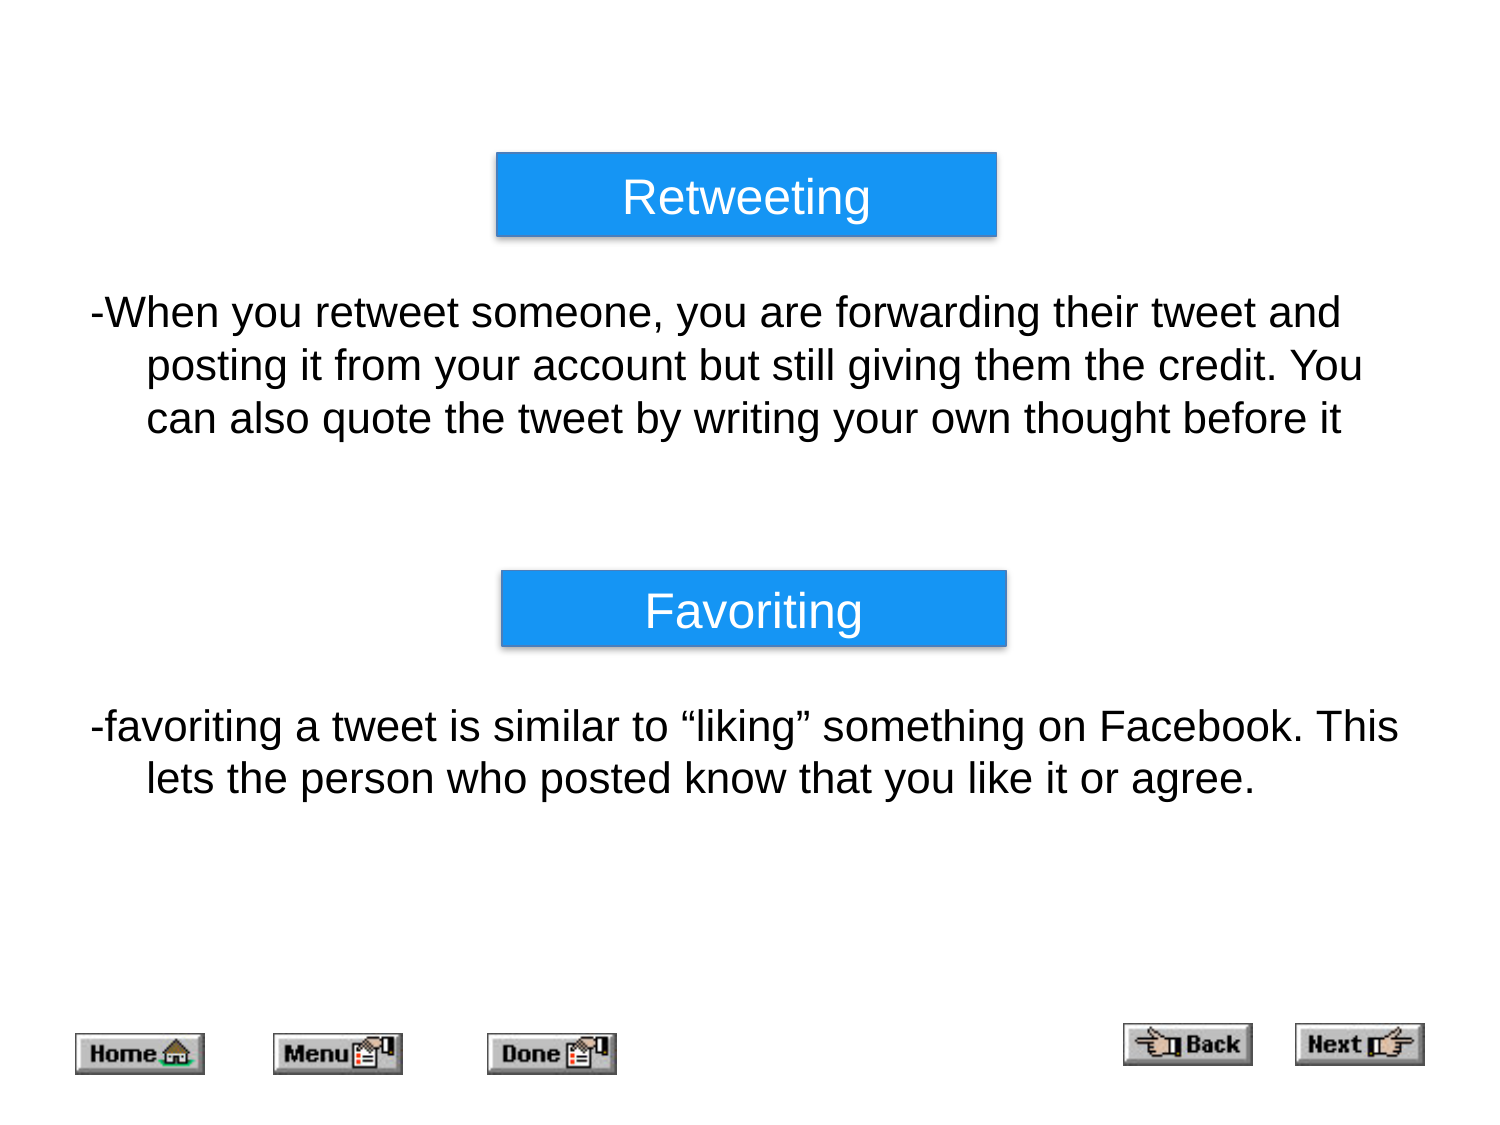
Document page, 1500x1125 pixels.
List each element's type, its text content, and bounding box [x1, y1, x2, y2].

text_box Favoriting [501, 570, 1007, 647]
list -When you retweet someone, you are forwarding their tweet and posting it from your account but still giving them the credit. You can also quote the tweet by writing your own thought before it -favoriting a tweet is similar to “liking” something on Facebook. This lets the person who posted know that you like it or agree. [75, 152, 1425, 1005]
picture [1123, 1023, 1253, 1066]
picture [273, 1033, 403, 1076]
picture [1295, 1023, 1426, 1066]
text_box Retweeting [496, 152, 997, 237]
picture [487, 1033, 618, 1076]
picture [74, 1033, 205, 1076]
